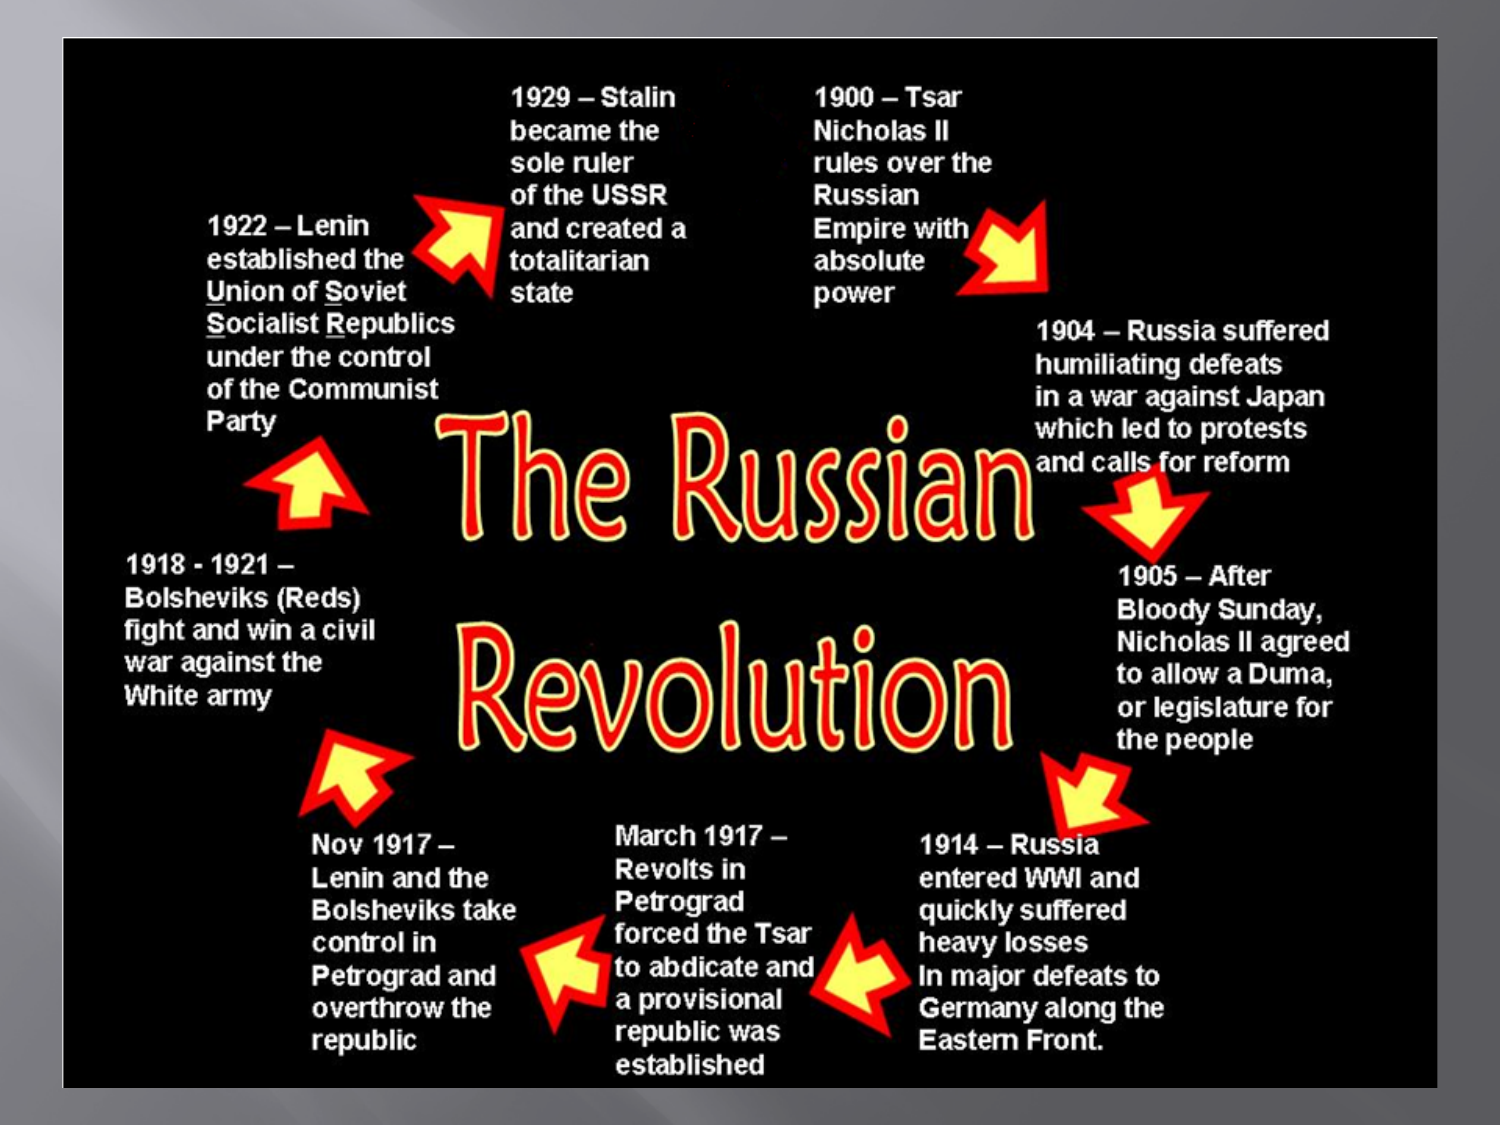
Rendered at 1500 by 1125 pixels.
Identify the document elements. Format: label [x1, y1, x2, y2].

picture [62, 37, 1438, 1088]
